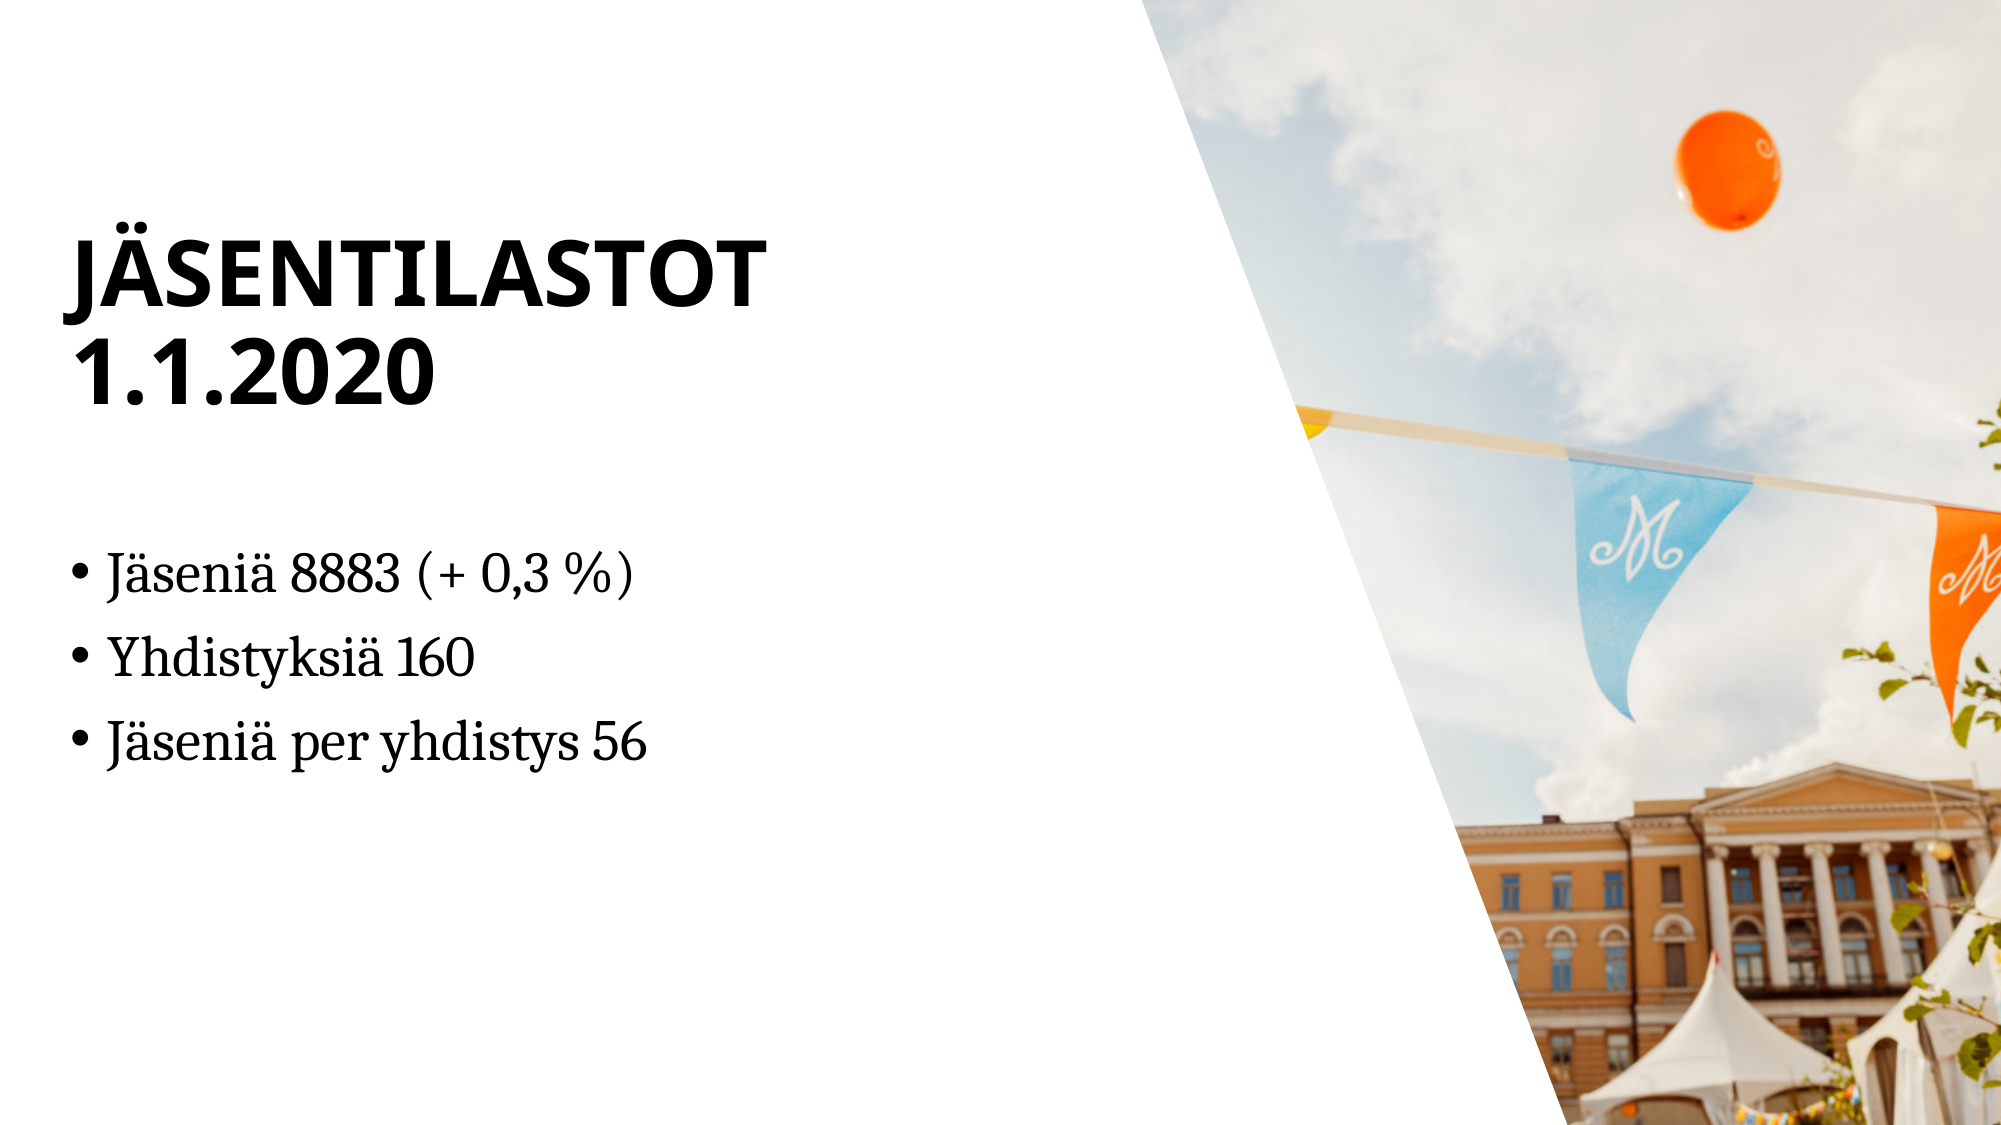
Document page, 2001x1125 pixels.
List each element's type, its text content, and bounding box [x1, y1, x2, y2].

title JÄSENTILASTOT 1.1.2020 [55, 90, 1116, 433]
picture [1141, 0, 2001, 1125]
list Jäseniä 8883 (+ 0,3 %) Yhdistyksiä 160 Jäseniä per yhdistys 56 [55, 444, 1141, 917]
